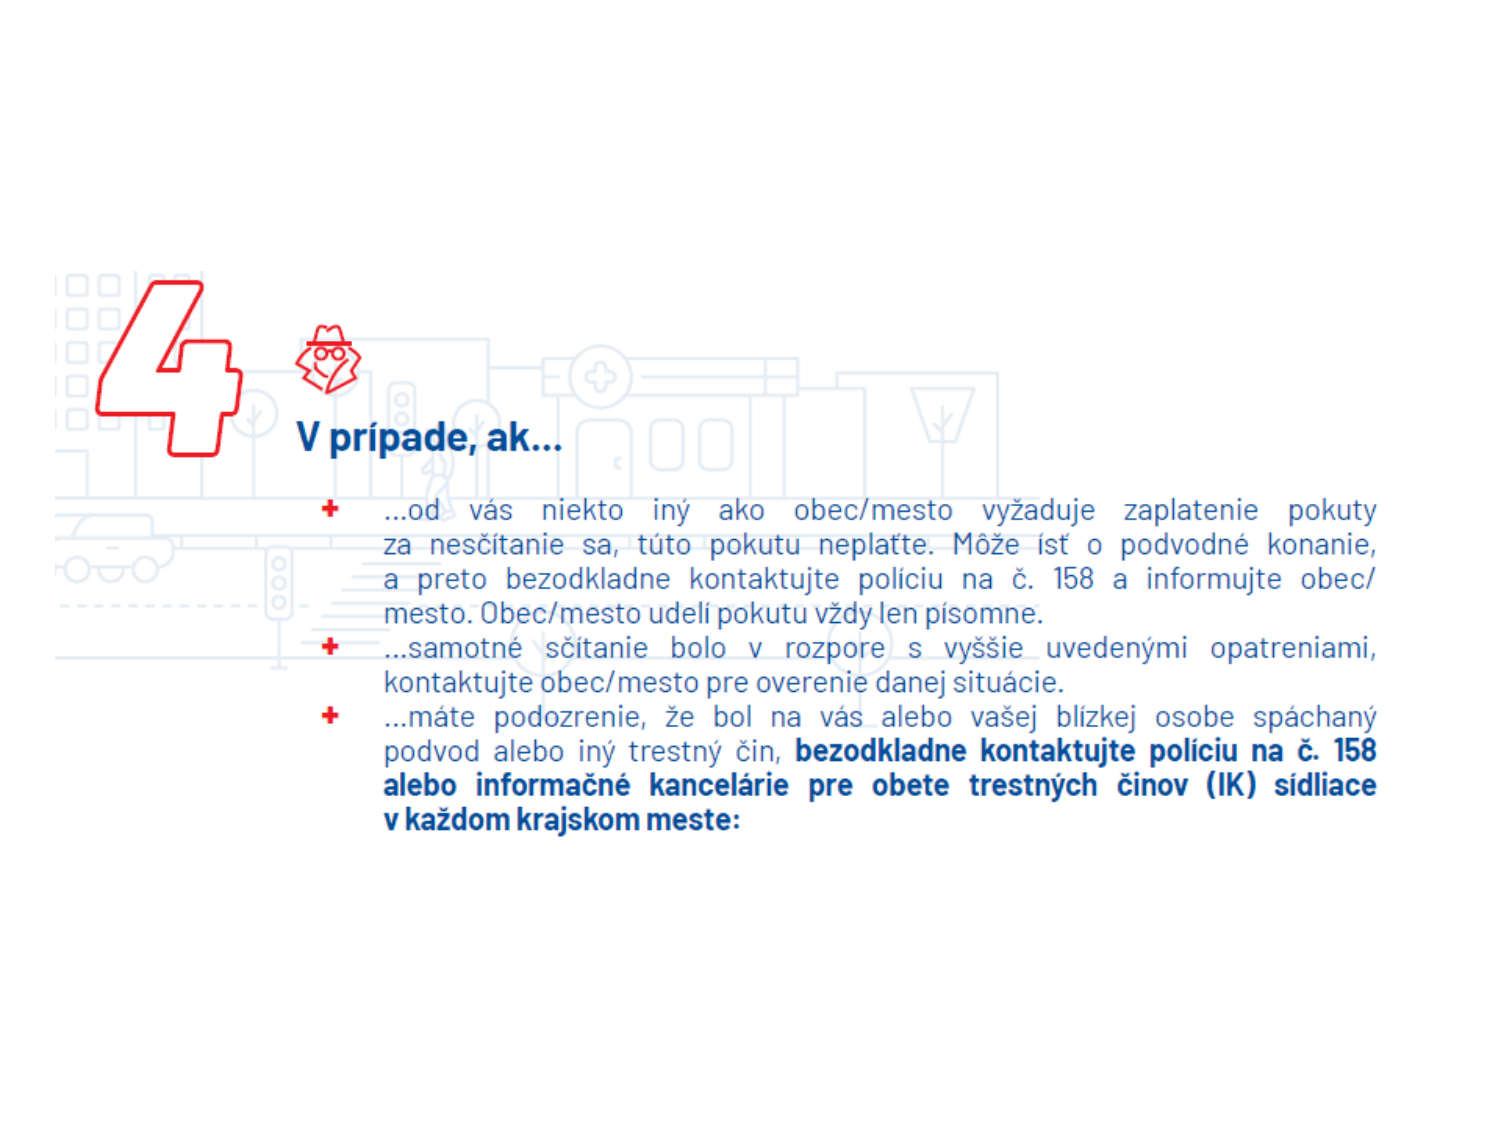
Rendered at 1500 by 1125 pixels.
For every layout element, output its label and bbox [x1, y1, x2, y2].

picture [55, 271, 1445, 854]
